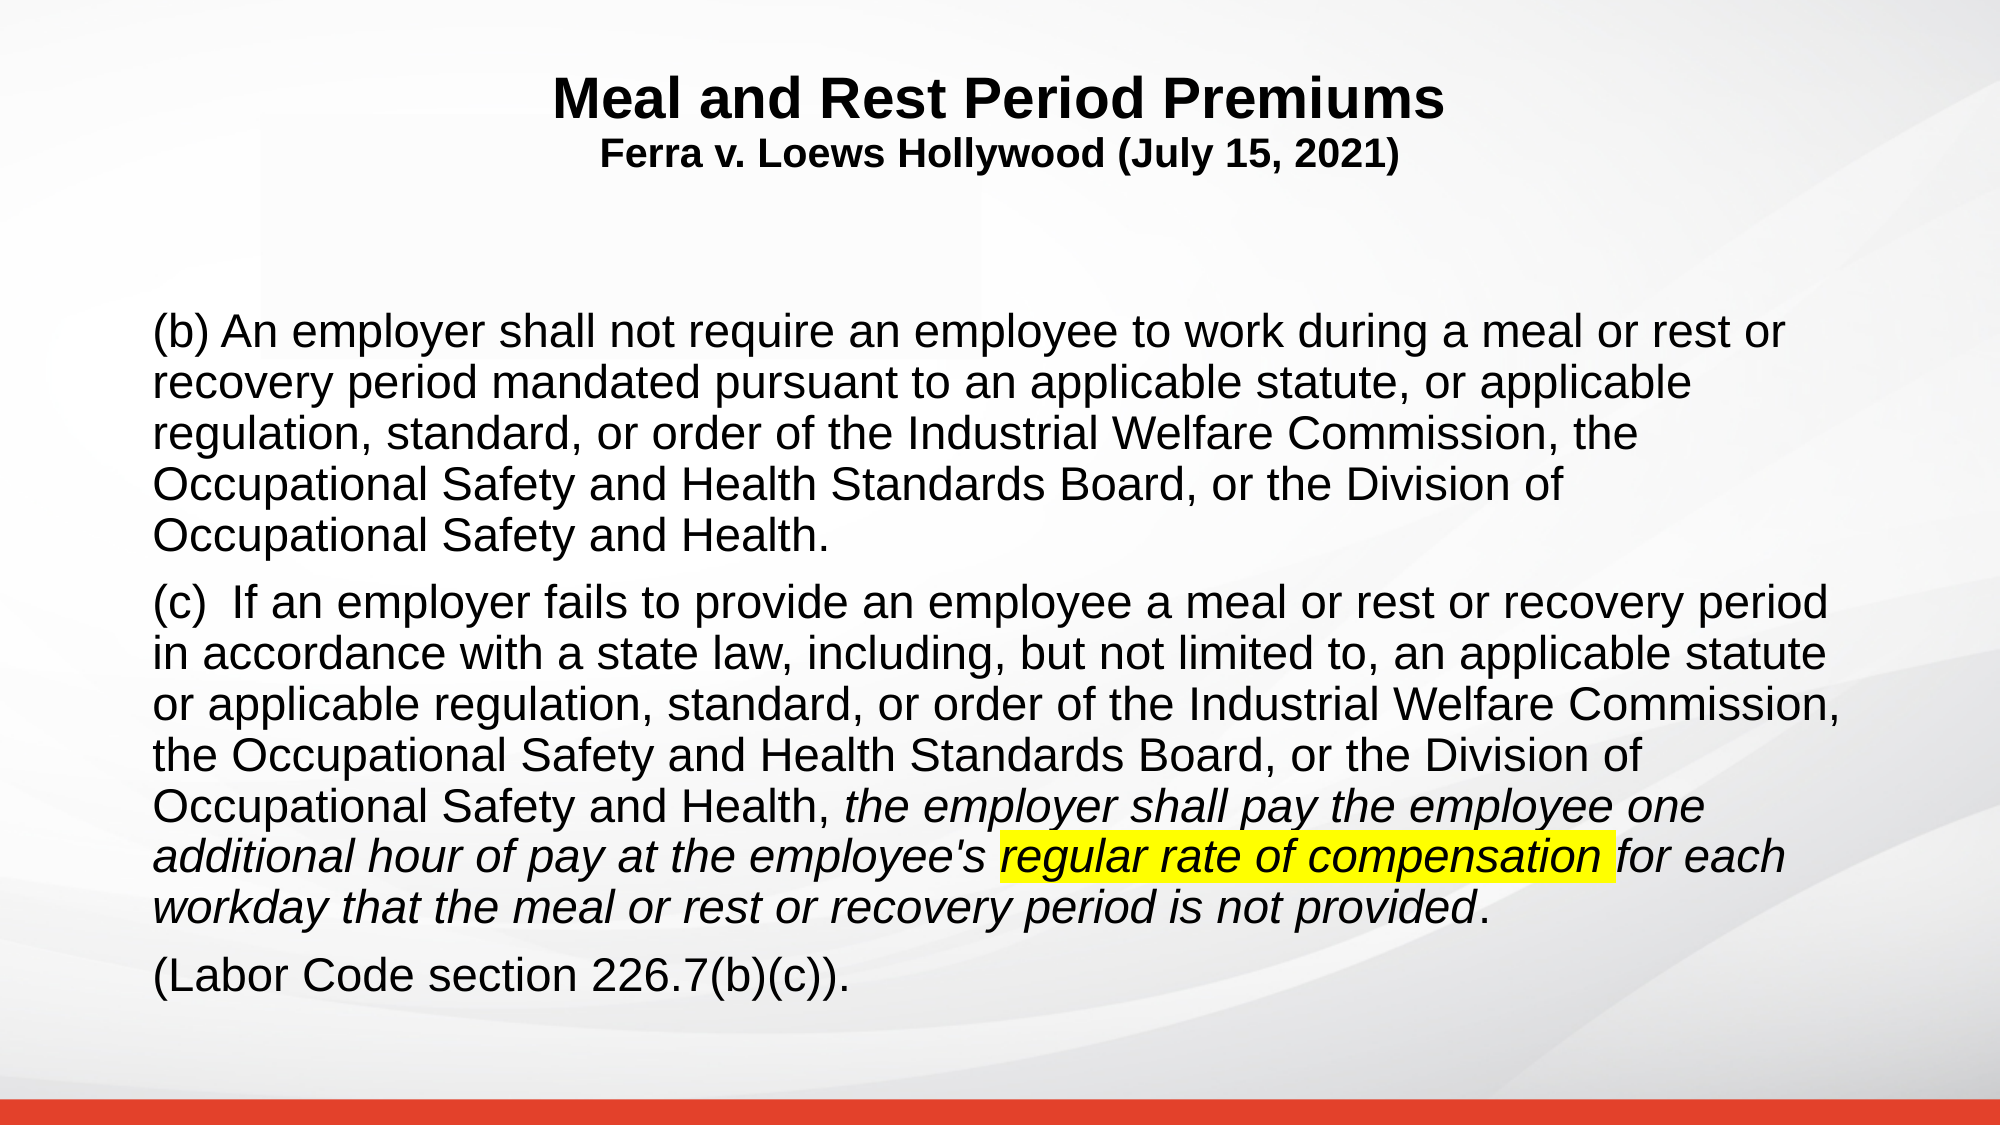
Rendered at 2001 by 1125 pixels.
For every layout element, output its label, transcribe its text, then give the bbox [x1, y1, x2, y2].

list (b) An employer shall not require an employee to work during a meal or rest or recovery period mandated pursuant to an applicable statute, or applicable regulation, standard, or order of the Industrial Welfare Commission, the Occupational Safety and Health Standards Board, or the Division of Occupational Safety and Health. (c) If an employer fails to provide an employee a meal or rest or recovery period in accordance with a state law, including, but not limited to, an applicable statute or applicable regulation, standard, or order of the Industrial Welfare Commission, the Occupational Safety and Health Standards Board, or the Division of Occupational Safety and Health, the employer shall pay the employee one additional hour of pay at the employee's regular rate of compensation for each workday that the meal or rest or recovery period is not provided. (Labor Code section 226.7(b)(c)). [137, 299, 1863, 1014]
picture [0, 0, 2000, 1099]
title Meal and Rest Period Premiums Ferra v. Loews Hollywood (July 15, 2021) [137, 59, 1863, 185]
